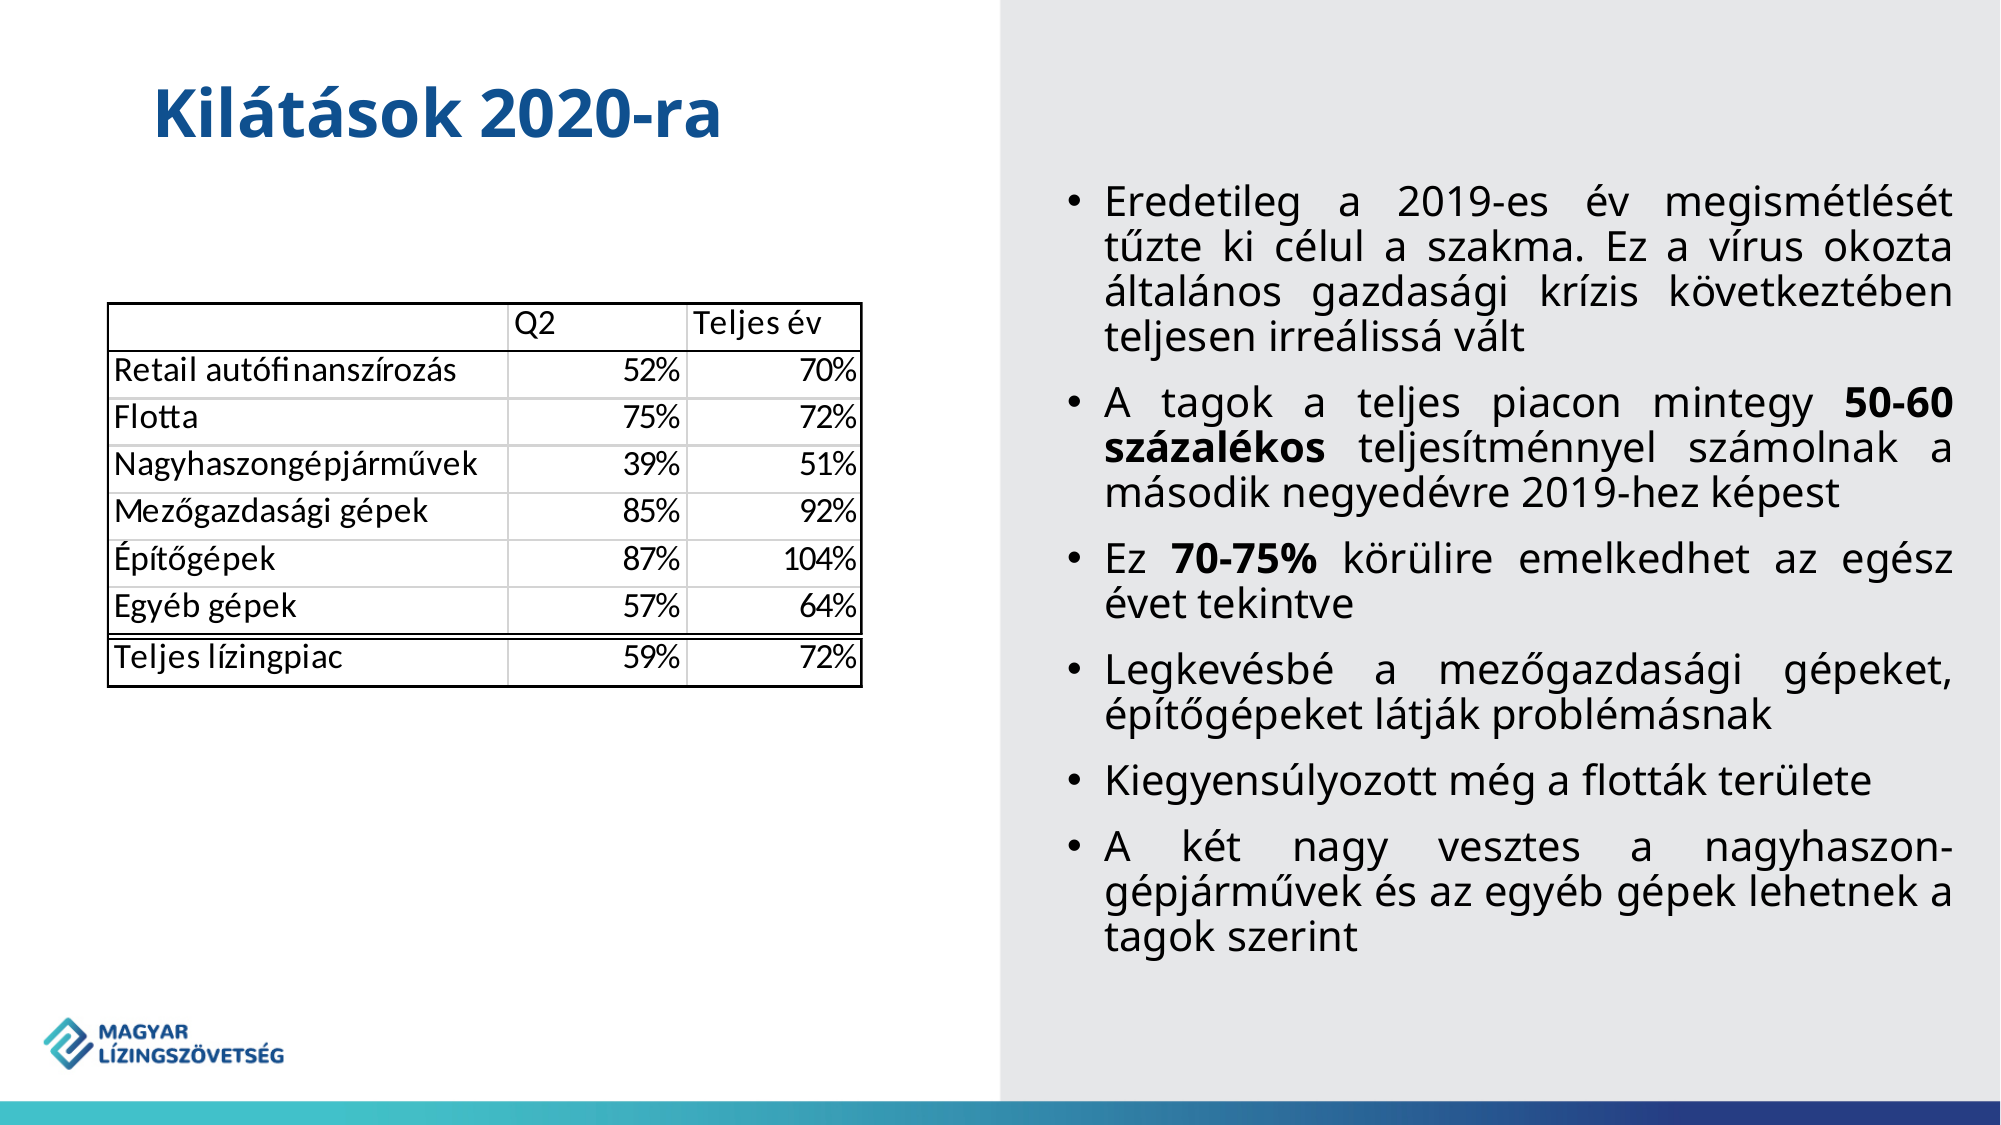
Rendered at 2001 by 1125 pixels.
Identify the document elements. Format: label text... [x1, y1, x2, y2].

title Kilátások 2020-ra [137, 59, 950, 173]
list Eredetileg a 2019-es év megismétlését tűzte ki célul a szakma. Ez a vírus okozta általános gazdasági krízis következtében teljesen irreálissá vált A tagok a teljes piacon mintegy 50-60 százalékos teljesítménnyel számolnak a második negyedévre 2019-hez képest Ez 70-75% körülire emelkedhet az egész évet tekintve Legkevésbé a mezőgazdasági gépeket, építőgépeket látják problémásnak Kiegyensúlyozott még a flották területe A két nagy vesztes a nagyhaszon-gépjárművek és az egyéb gépek lehetnek a tagok szerint [1052, 172, 1970, 1048]
picture [0, 0, 2001, 1125]
